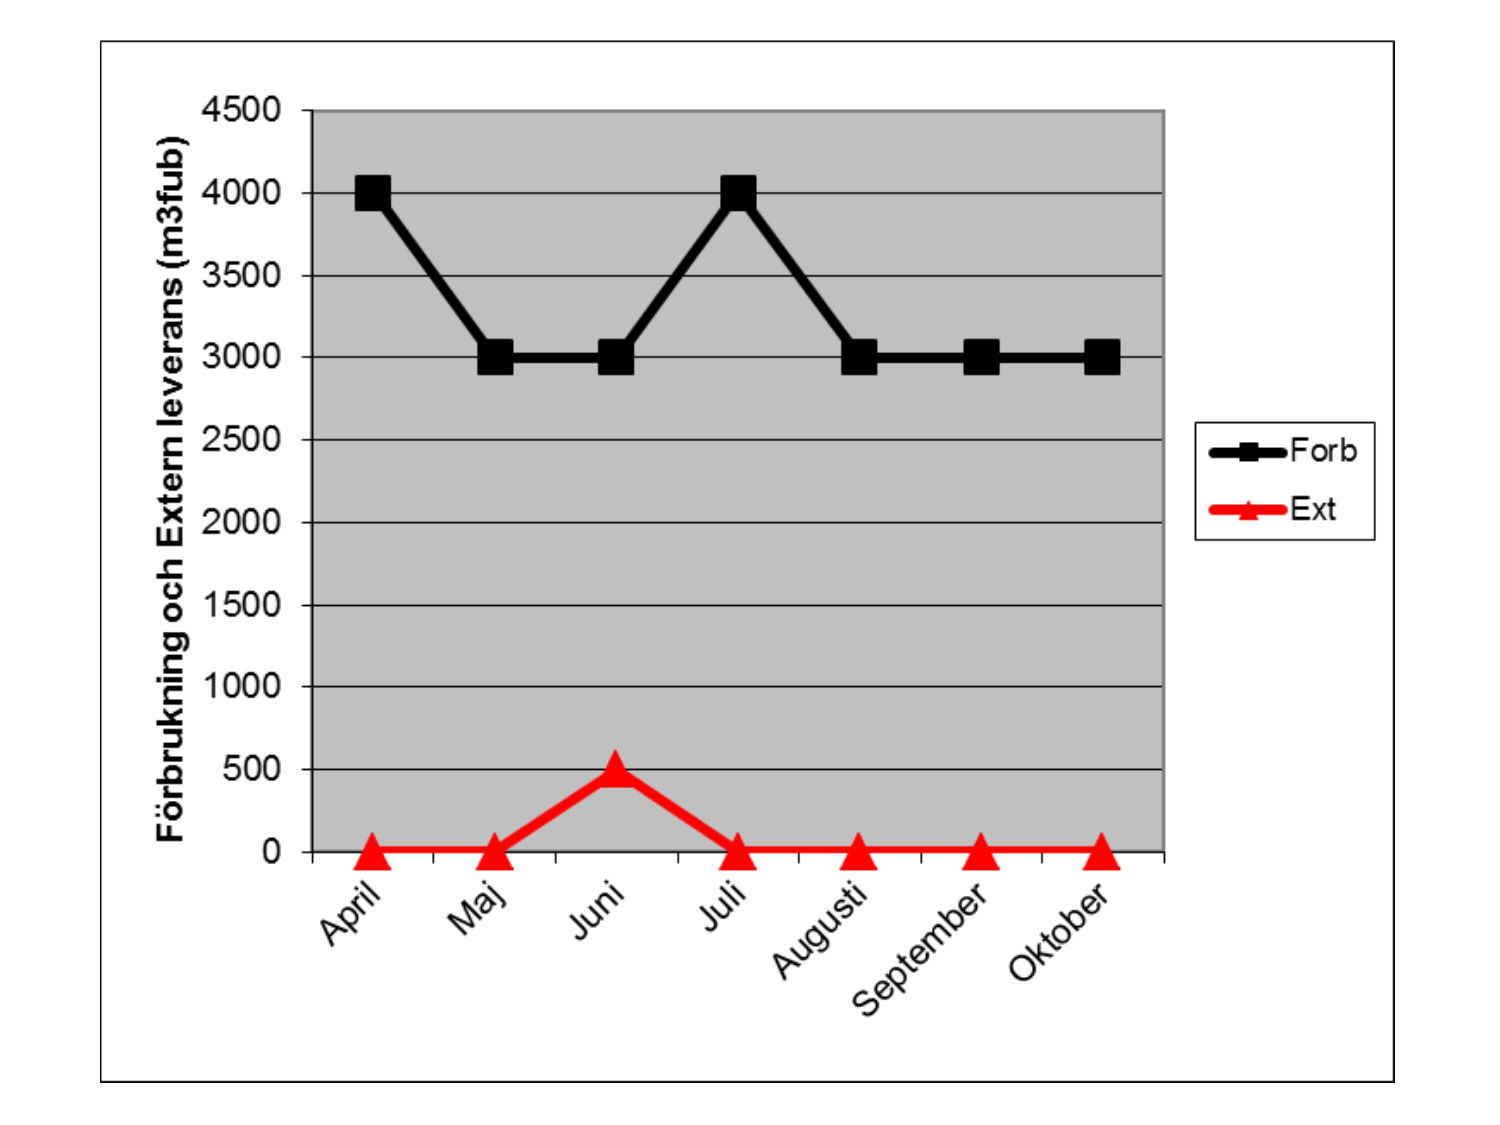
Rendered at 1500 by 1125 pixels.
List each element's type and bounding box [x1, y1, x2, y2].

picture [100, 39, 1395, 1083]
